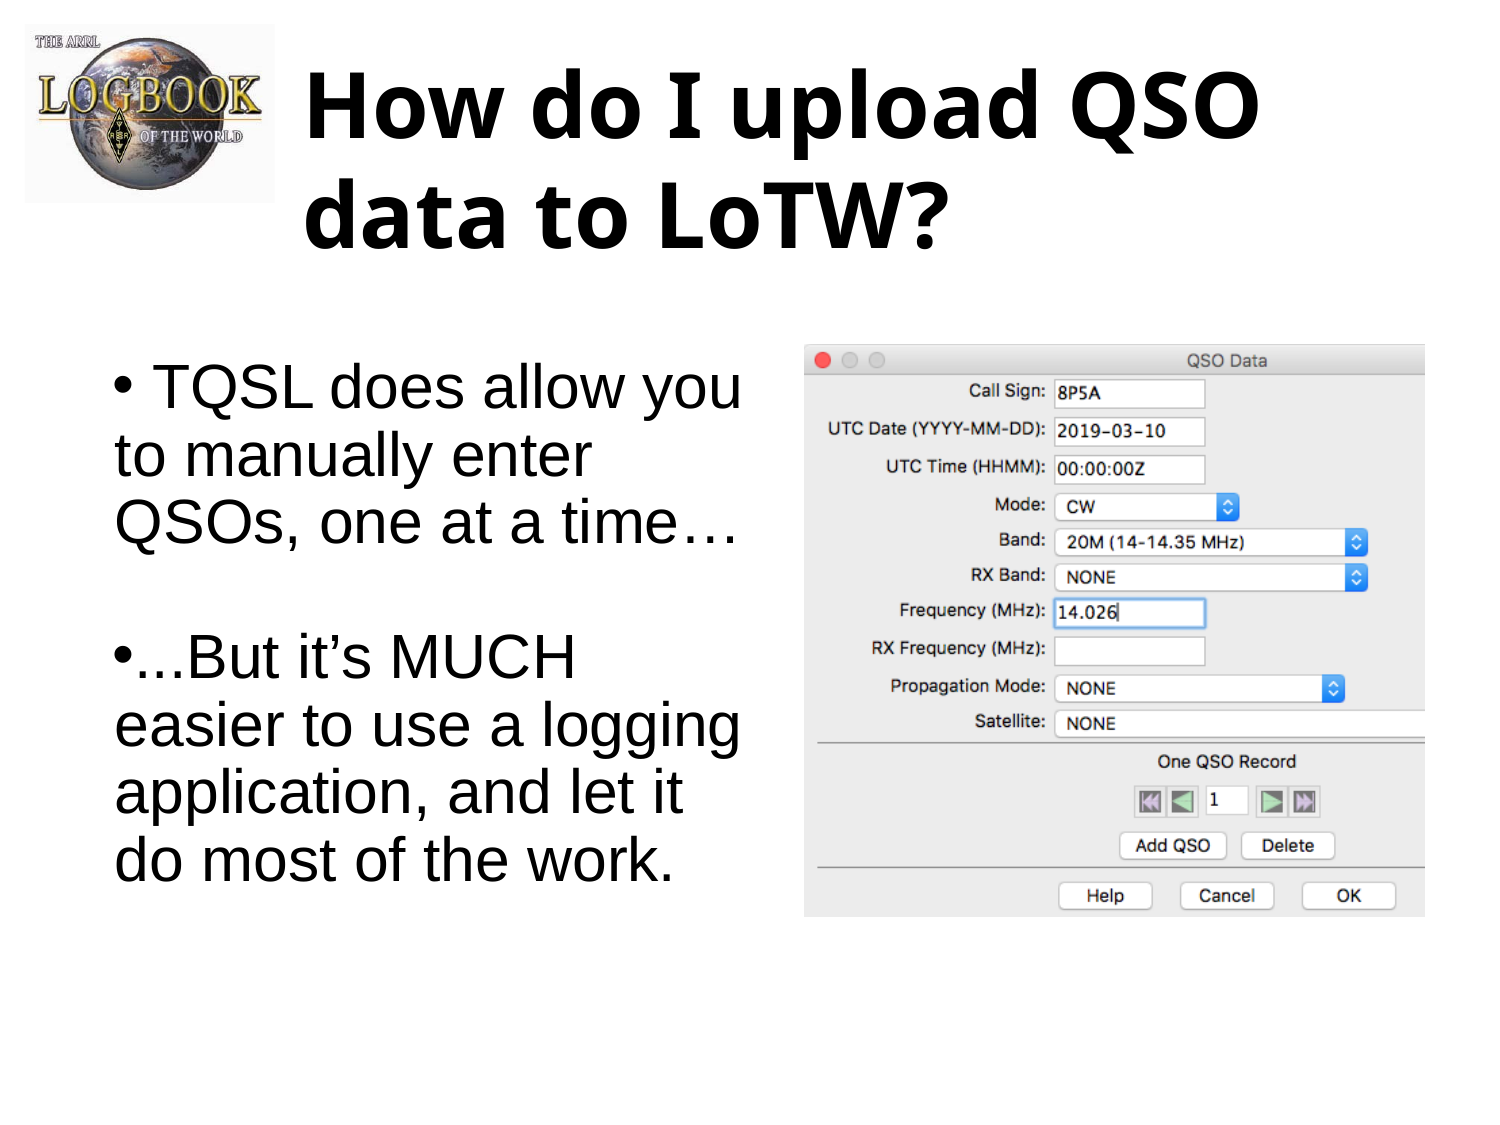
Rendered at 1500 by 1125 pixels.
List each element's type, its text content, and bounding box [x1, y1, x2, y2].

text_box How do I upload QSO data to LoTW? [300, 45, 1455, 268]
picture [804, 344, 1426, 917]
text_box [24, 24, 275, 203]
text_box TQSL does allow you to manually enter QSOs, one at a time… ...But it’s MUCH easier to use a logging application, and let it do most of the work. [112, 306, 750, 894]
